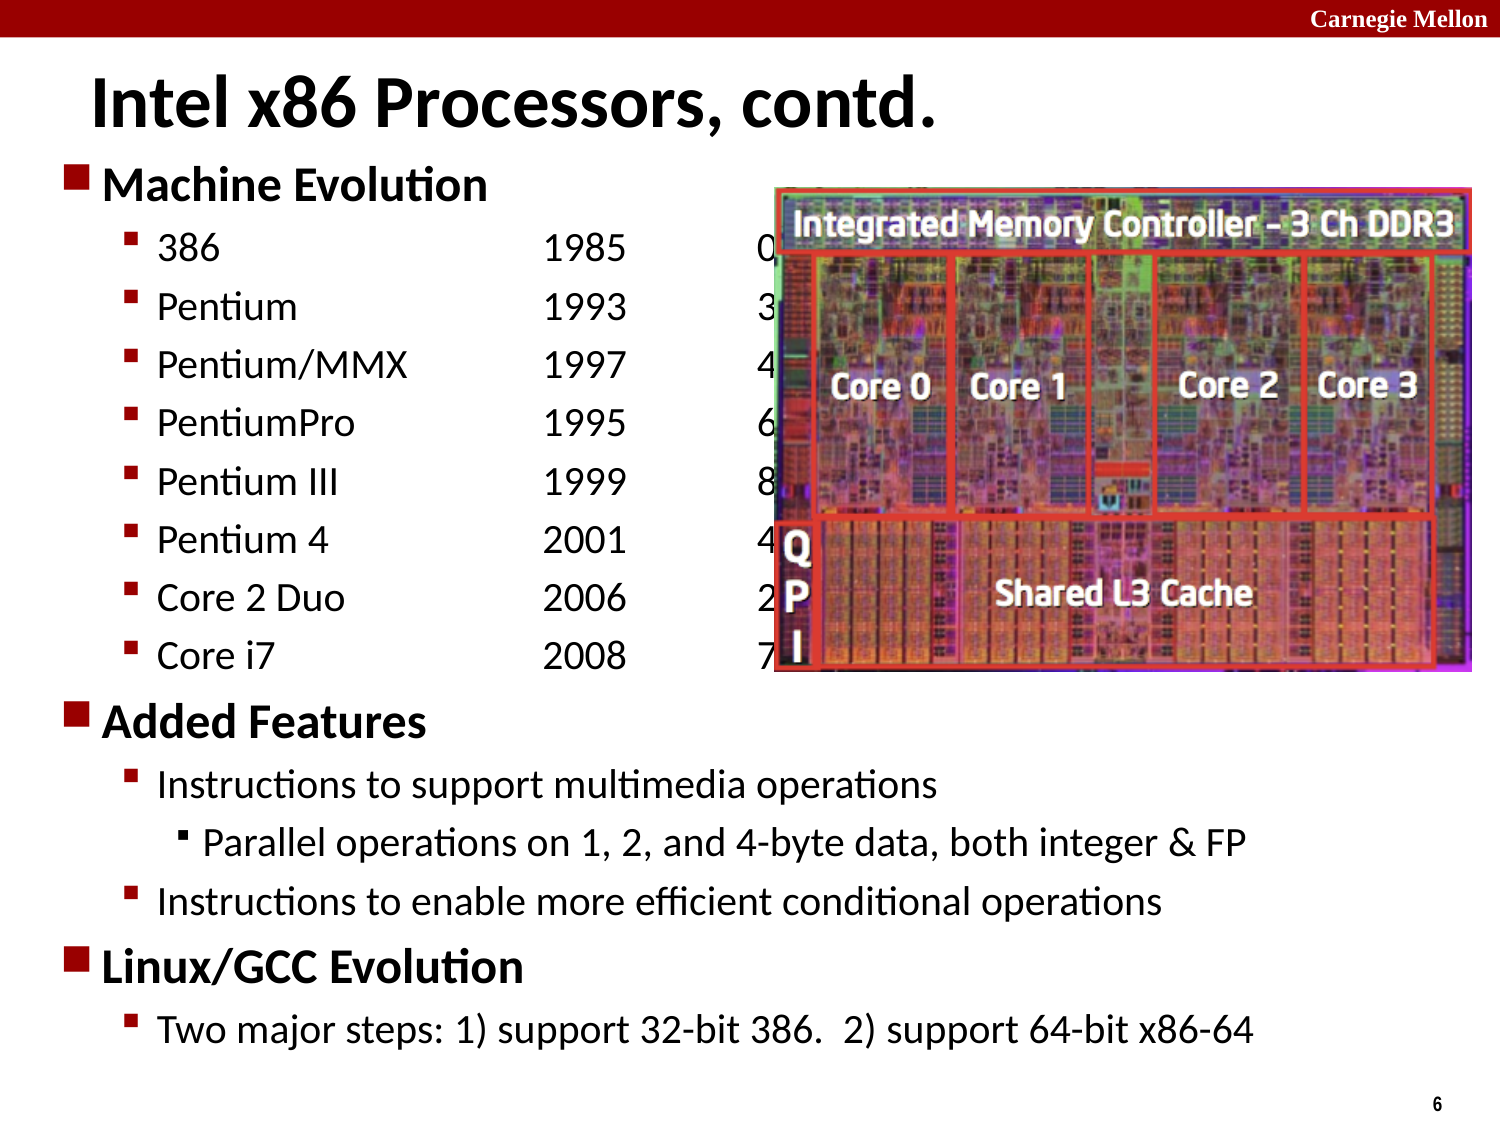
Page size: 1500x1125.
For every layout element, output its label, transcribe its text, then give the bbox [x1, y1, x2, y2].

title Intel x86 Processors, contd. [74, 49, 1426, 145]
picture [774, 187, 1472, 673]
list Machine Evolution 386 1985 0.3M Pentium 1993 3.1M Pentium/MMX 1997 4.5M PentiumPro 1995 6.5M Pentium III 1999 8.2M Pentium 4 2001 42M Core 2 Duo 2006 291M Core i7 2008 731M Added Features Instructions to support multimedia operations Parallel operations on 1, 2, and 4-byte data, both integer & FP Instructions to enable more efficient conditional operations Linux/GCC Evolution Two major steps: 1) support 32-bit 386. 2) support 64-bit x86-64 [49, 143, 1346, 960]
